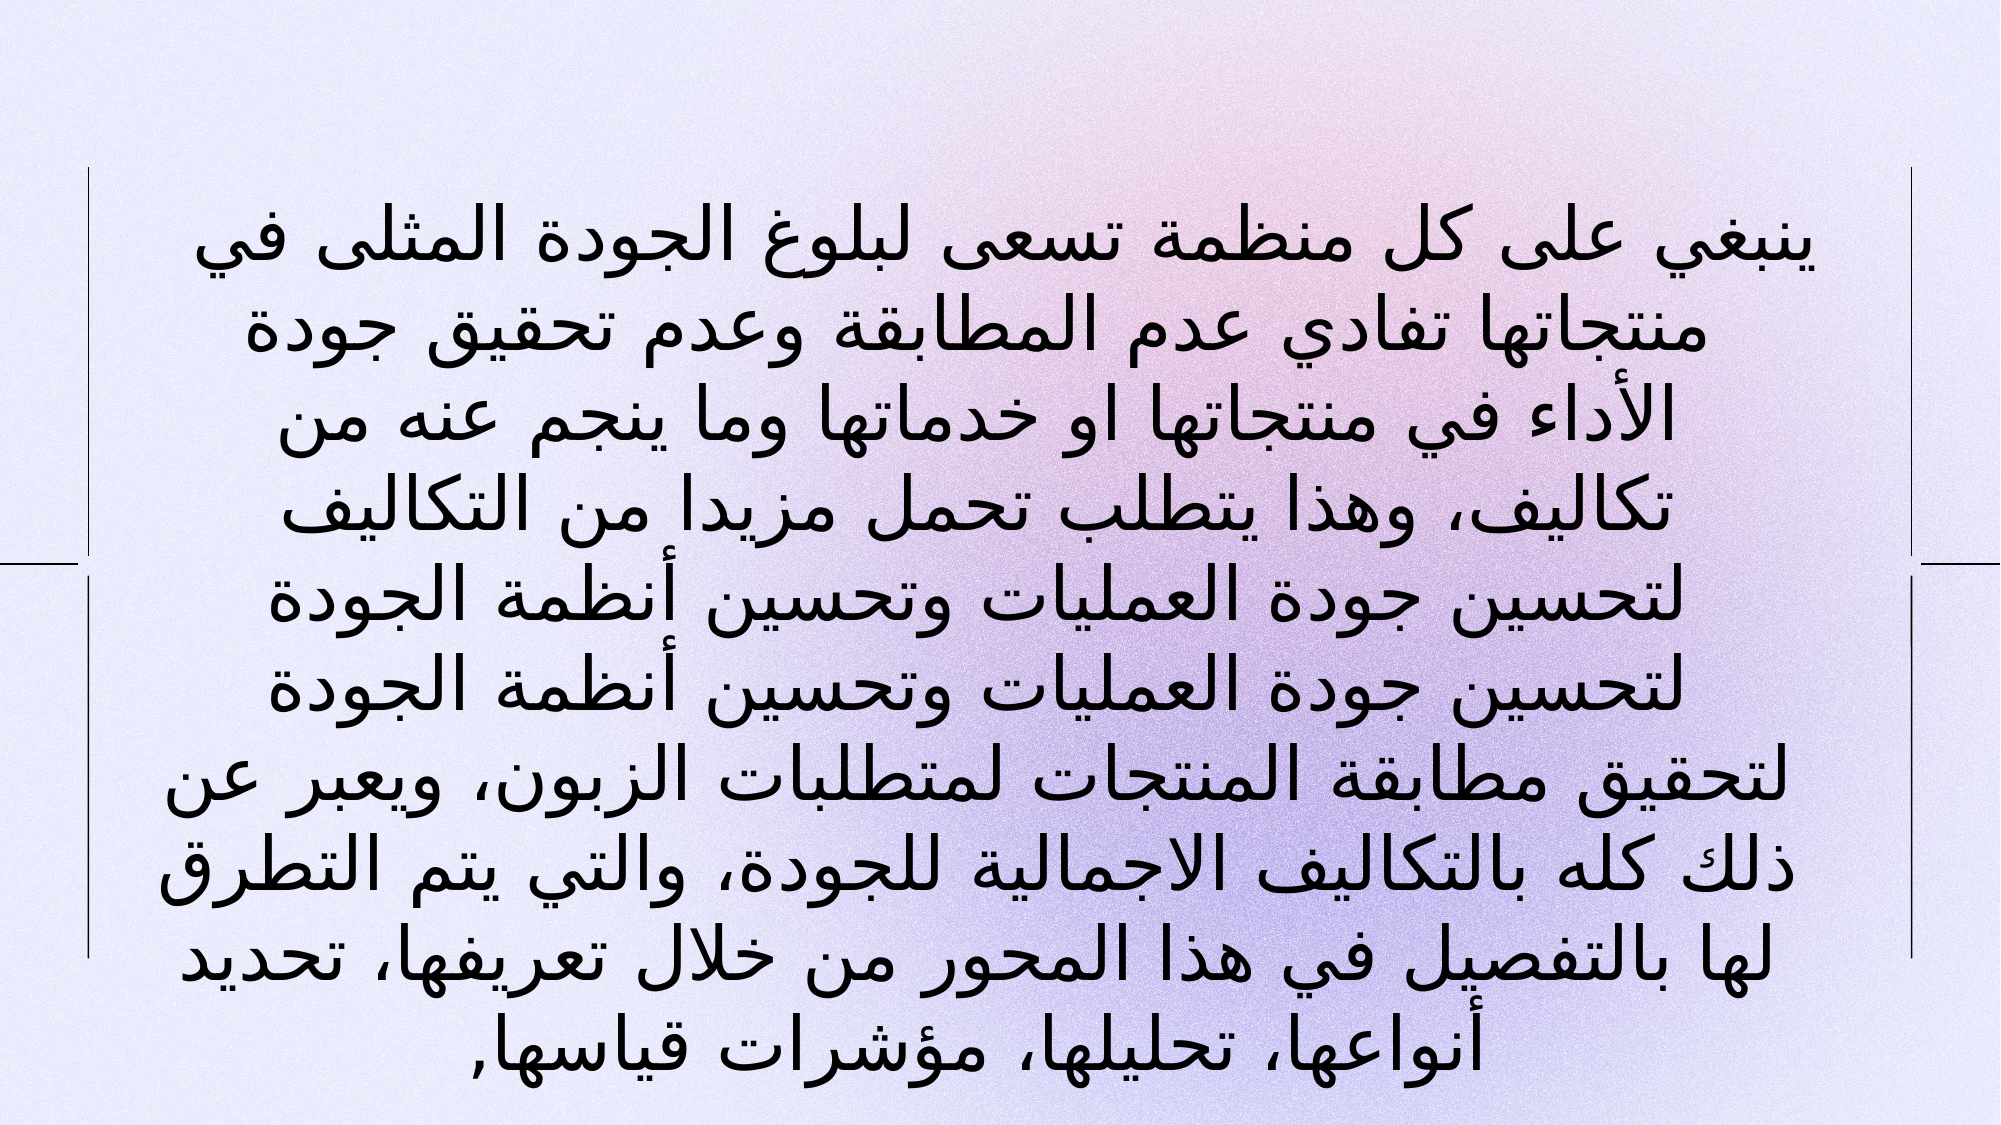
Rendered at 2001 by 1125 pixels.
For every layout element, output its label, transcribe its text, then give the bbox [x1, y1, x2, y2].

picture [0, 0, 2001, 1125]
subtitle ينبغي على كل منظمة تسعى لبلوغ الجودة المثلى في منتجاتها تفادي عدم المطابقة وعدم تحقيق جودة الأداء في منتجاتها او خدماتها وما ينجم عنه من تكاليف، وهذا يتطلب تحمل مزيدا من التكاليف لتحسين جودة العمليات وتحسين أنظمة الجودة لتحسين جودة العمليات وتحسين أنظمة الجودة لتحقيق مطابقة المنتجات لمتطلبات الزبون، ويعبر عن ذلك كله بالتكاليف الاجمالية للجودة، والتي يتم التطرق لها بالتفصيل في هذا المحور من خلال تعريفها، تحديد أنواعها، تحليلها، مؤشرات قياسها, [156, 95, 1875, 1027]
